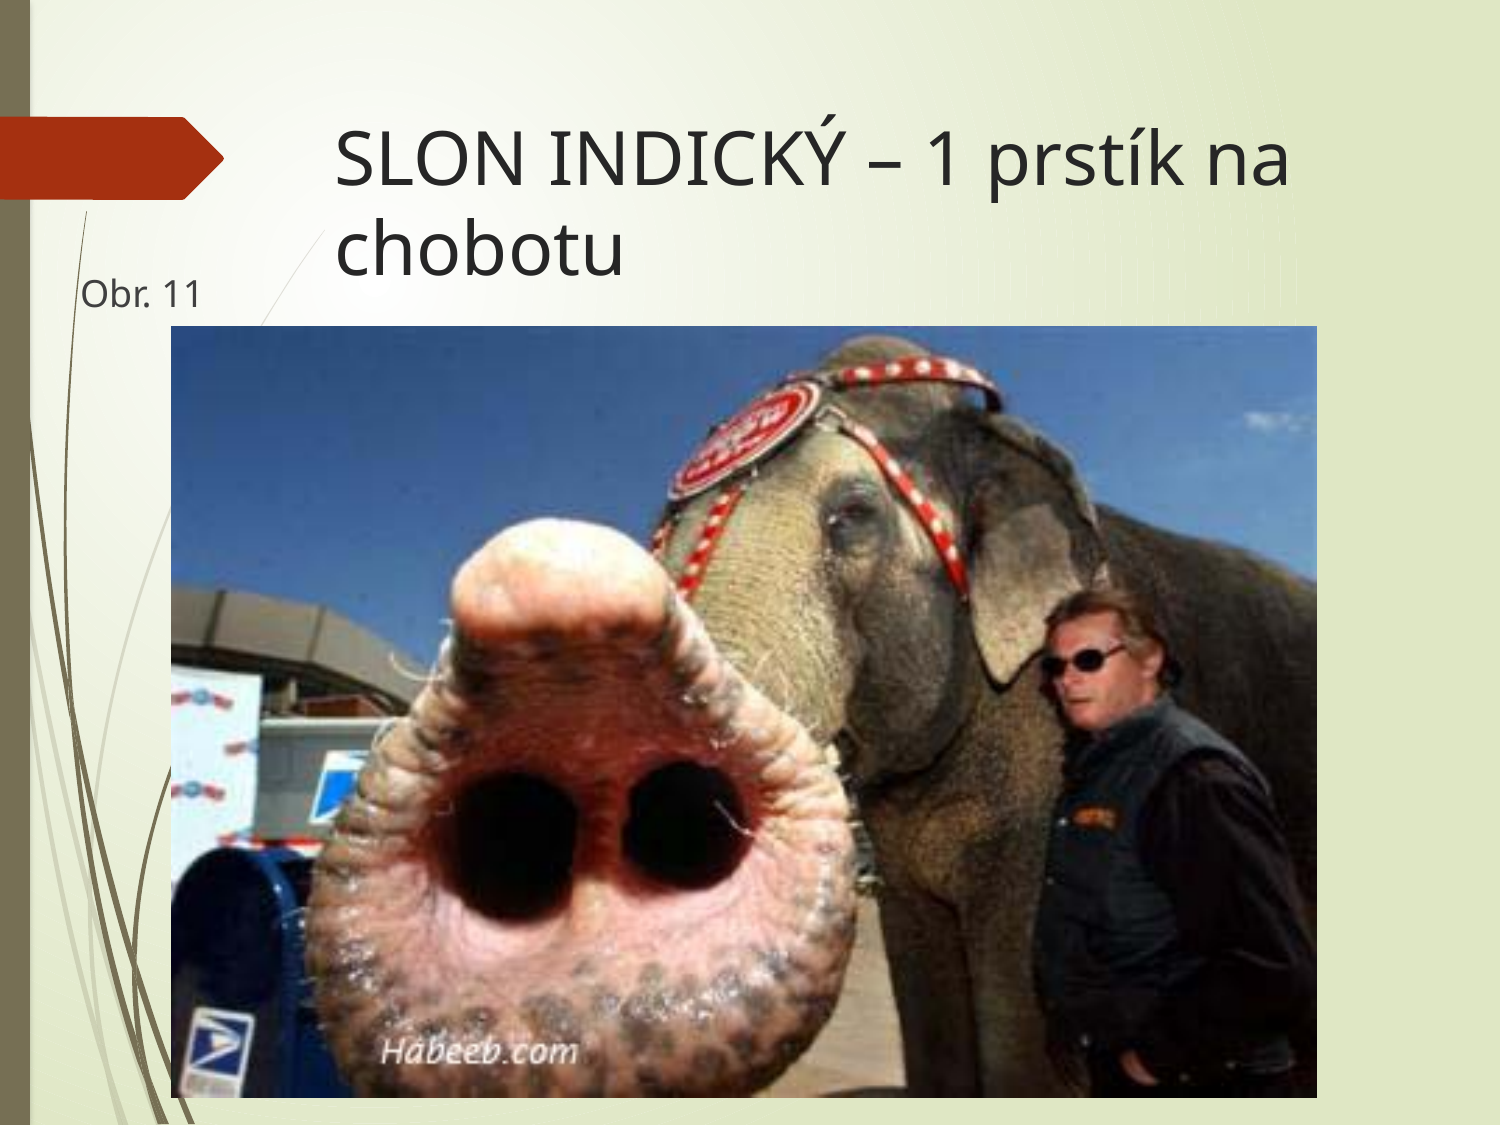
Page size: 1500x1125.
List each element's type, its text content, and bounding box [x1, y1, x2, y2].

title SLON INDICKÝ – 1 prstík na chobotu [319, 102, 1400, 262]
list Obr. 11 [64, 262, 1425, 1106]
picture [170, 325, 1317, 1098]
